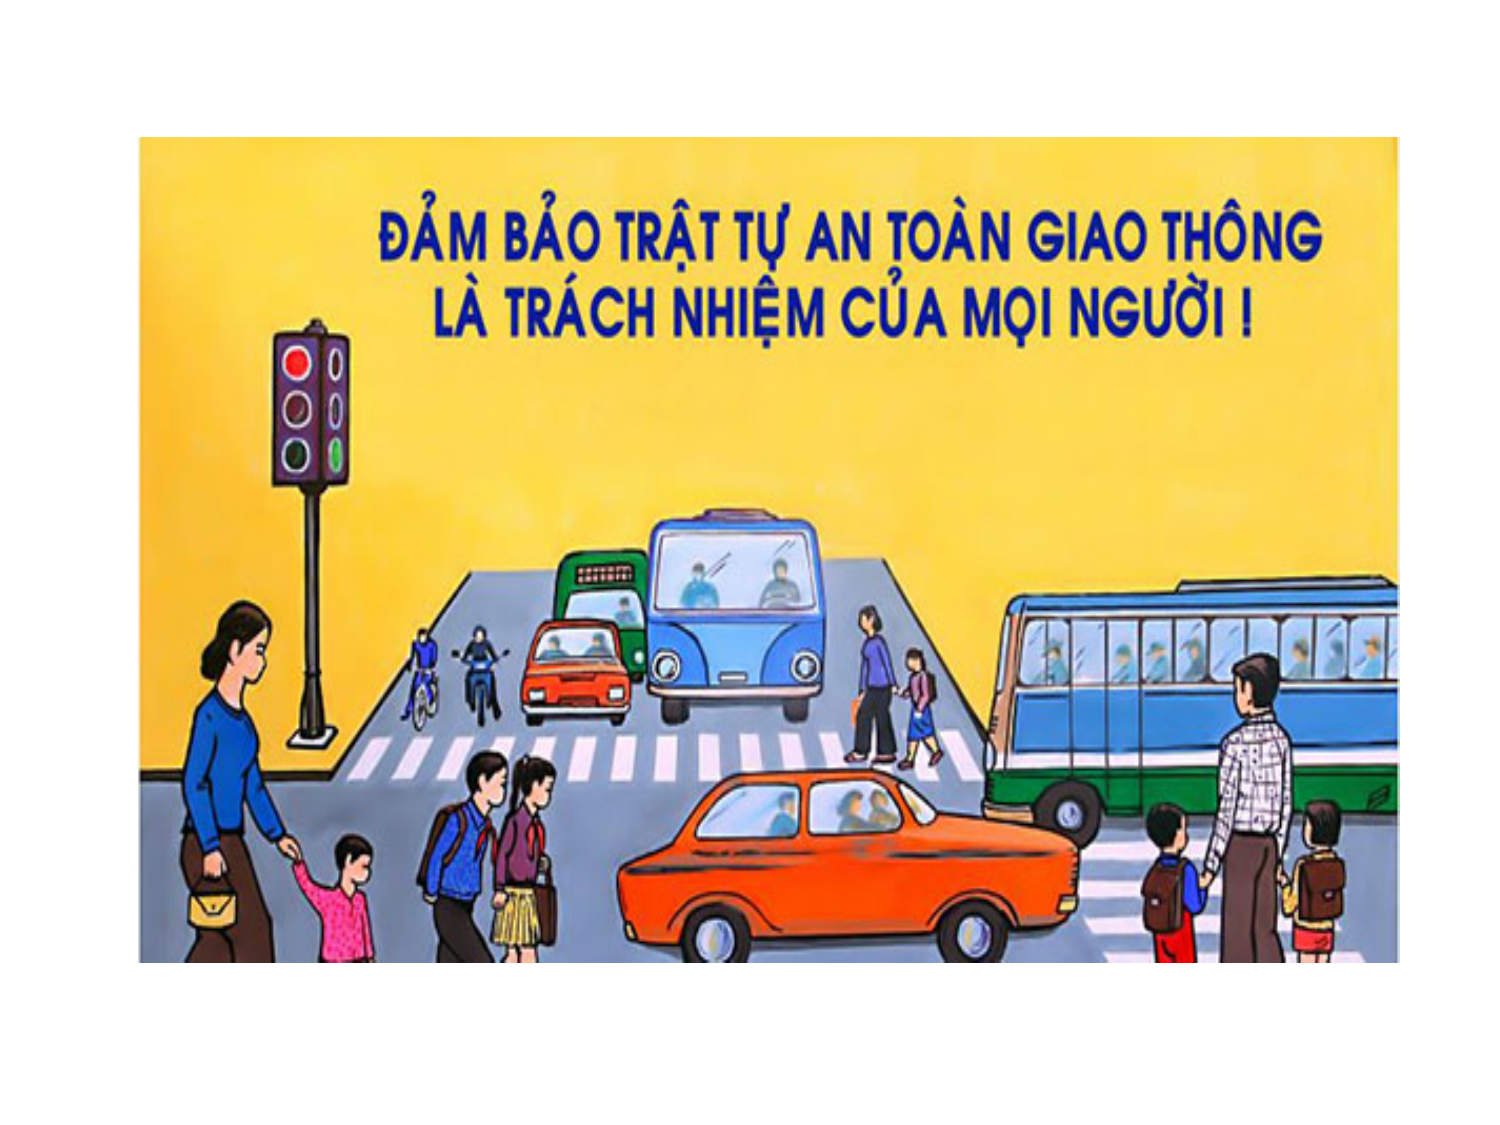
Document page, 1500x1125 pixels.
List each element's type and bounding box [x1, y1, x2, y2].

picture [137, 137, 1401, 963]
